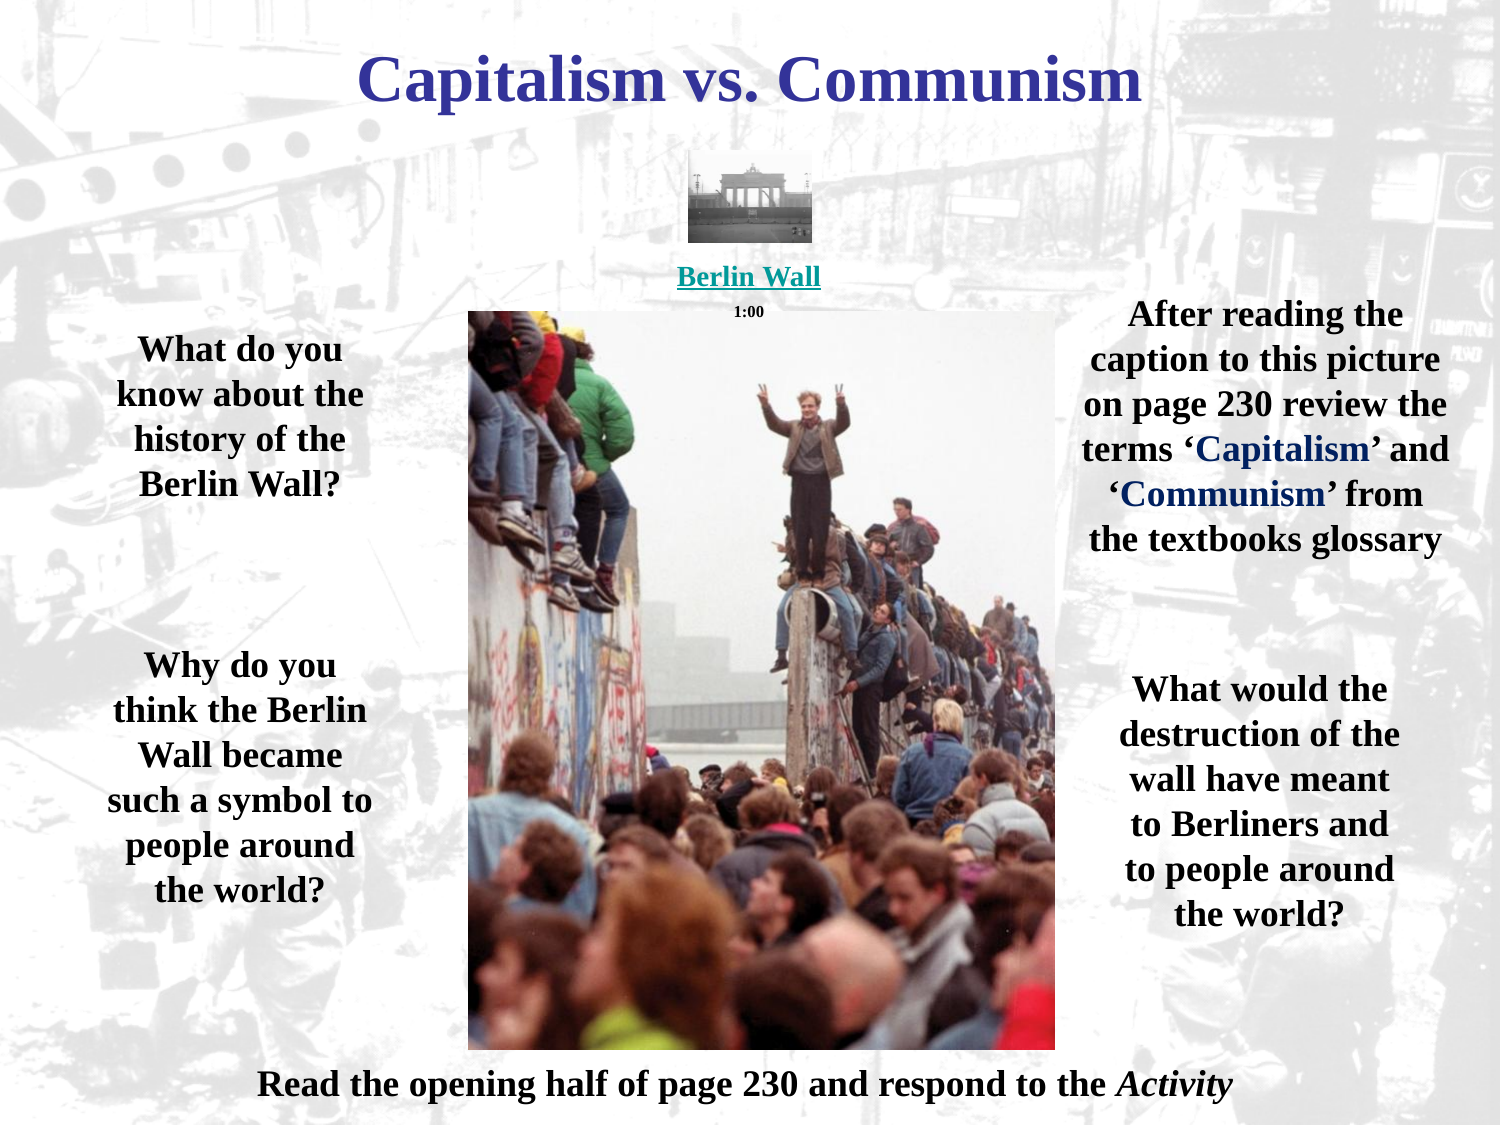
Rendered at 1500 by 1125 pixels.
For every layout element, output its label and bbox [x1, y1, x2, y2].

text_box [687, 149, 813, 244]
picture [0, 0, 1500, 1125]
